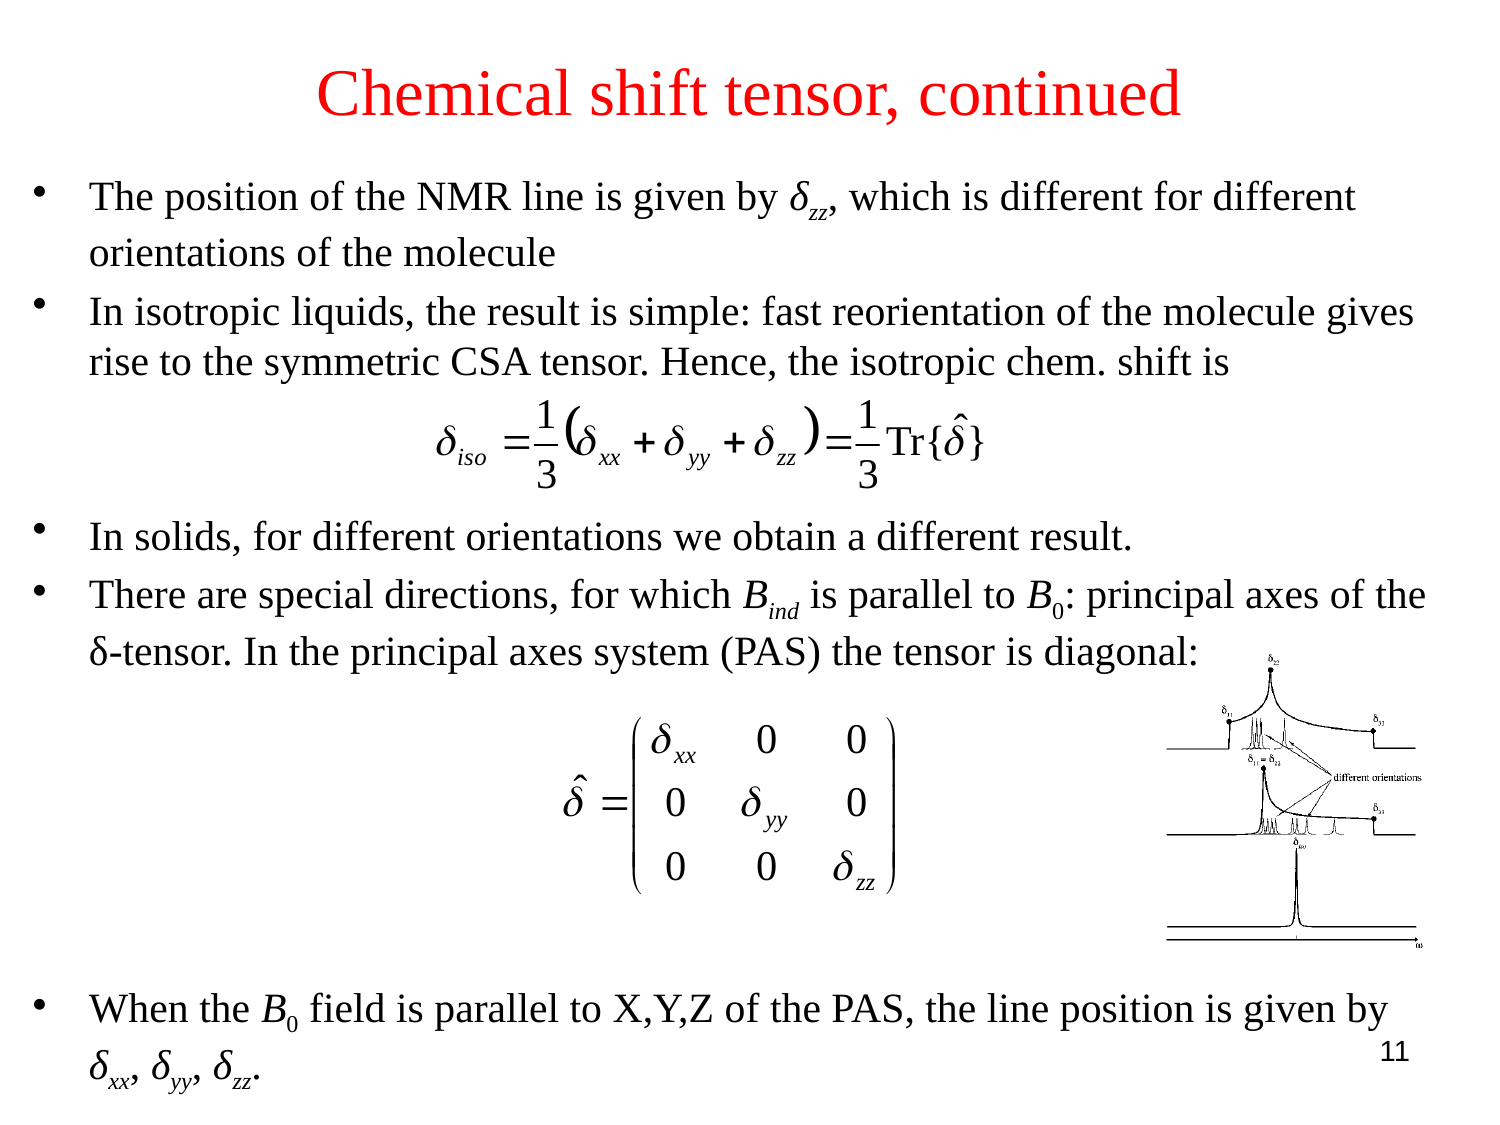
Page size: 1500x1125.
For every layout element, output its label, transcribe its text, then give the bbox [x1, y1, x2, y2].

slide_number 11 [1074, 1024, 1426, 1103]
list The position of the NMR line is given by δzz, which is different for different orientations of the molecule In isotropic liquids, the result is simple: fast reorientation of the molecule gives rise to the symmetric CSA tensor. Hence, the isotropic chem. shift is In solids, for different orientations we obtain a different result. There are special directions, for which Bind is parallel to B0: principal axes of the δ-tensor. In the principal axes system (PAS) the tensor is diagonal: When the B0 field is parallel to X,Y,Z of the PAS, the line position is given by δxx, δyy, δzz. [17, 160, 1448, 1095]
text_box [429, 387, 993, 498]
title Chemical shift tensor, continued [74, 0, 1426, 160]
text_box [556, 707, 908, 906]
picture [1163, 653, 1426, 955]
